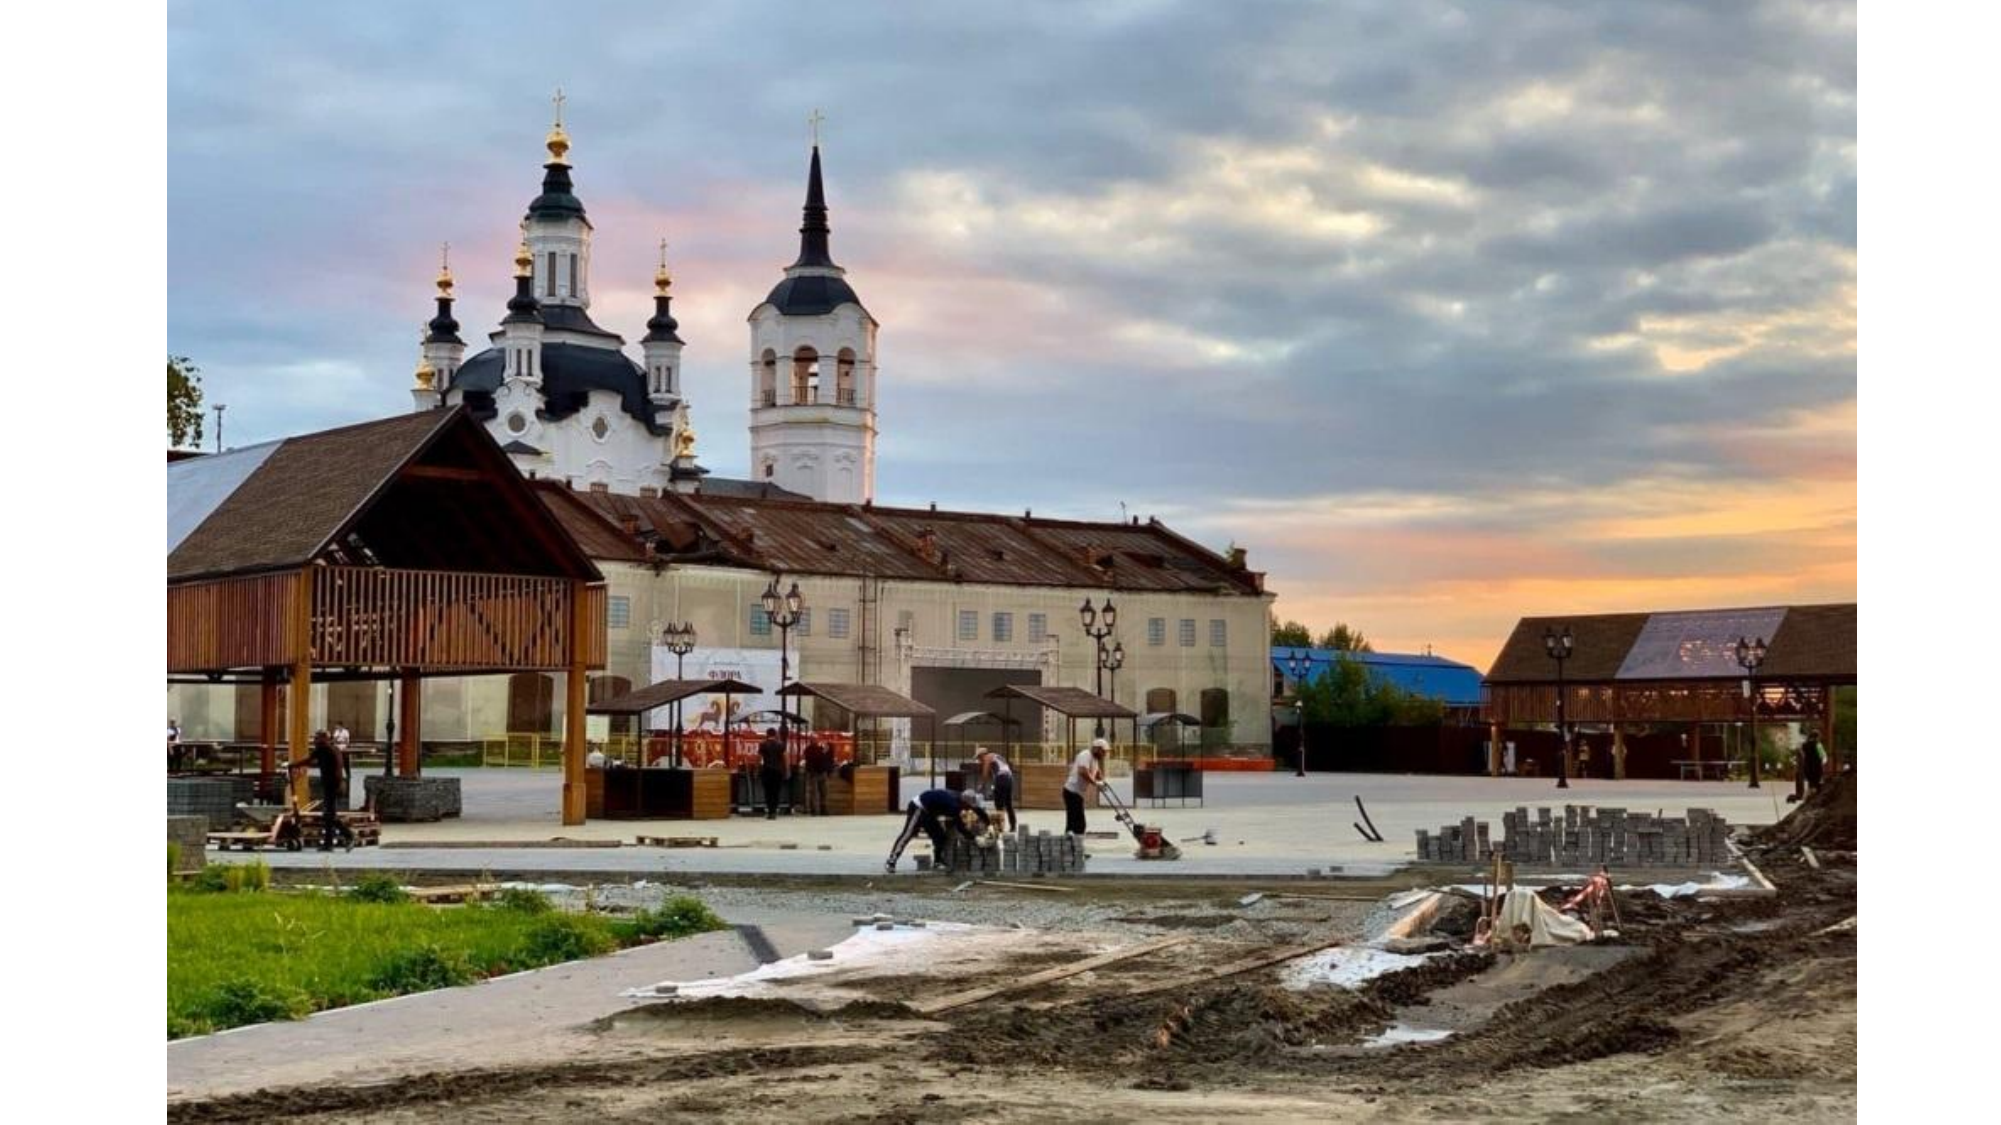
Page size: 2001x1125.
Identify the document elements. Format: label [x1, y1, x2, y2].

picture [167, 0, 1857, 1125]
